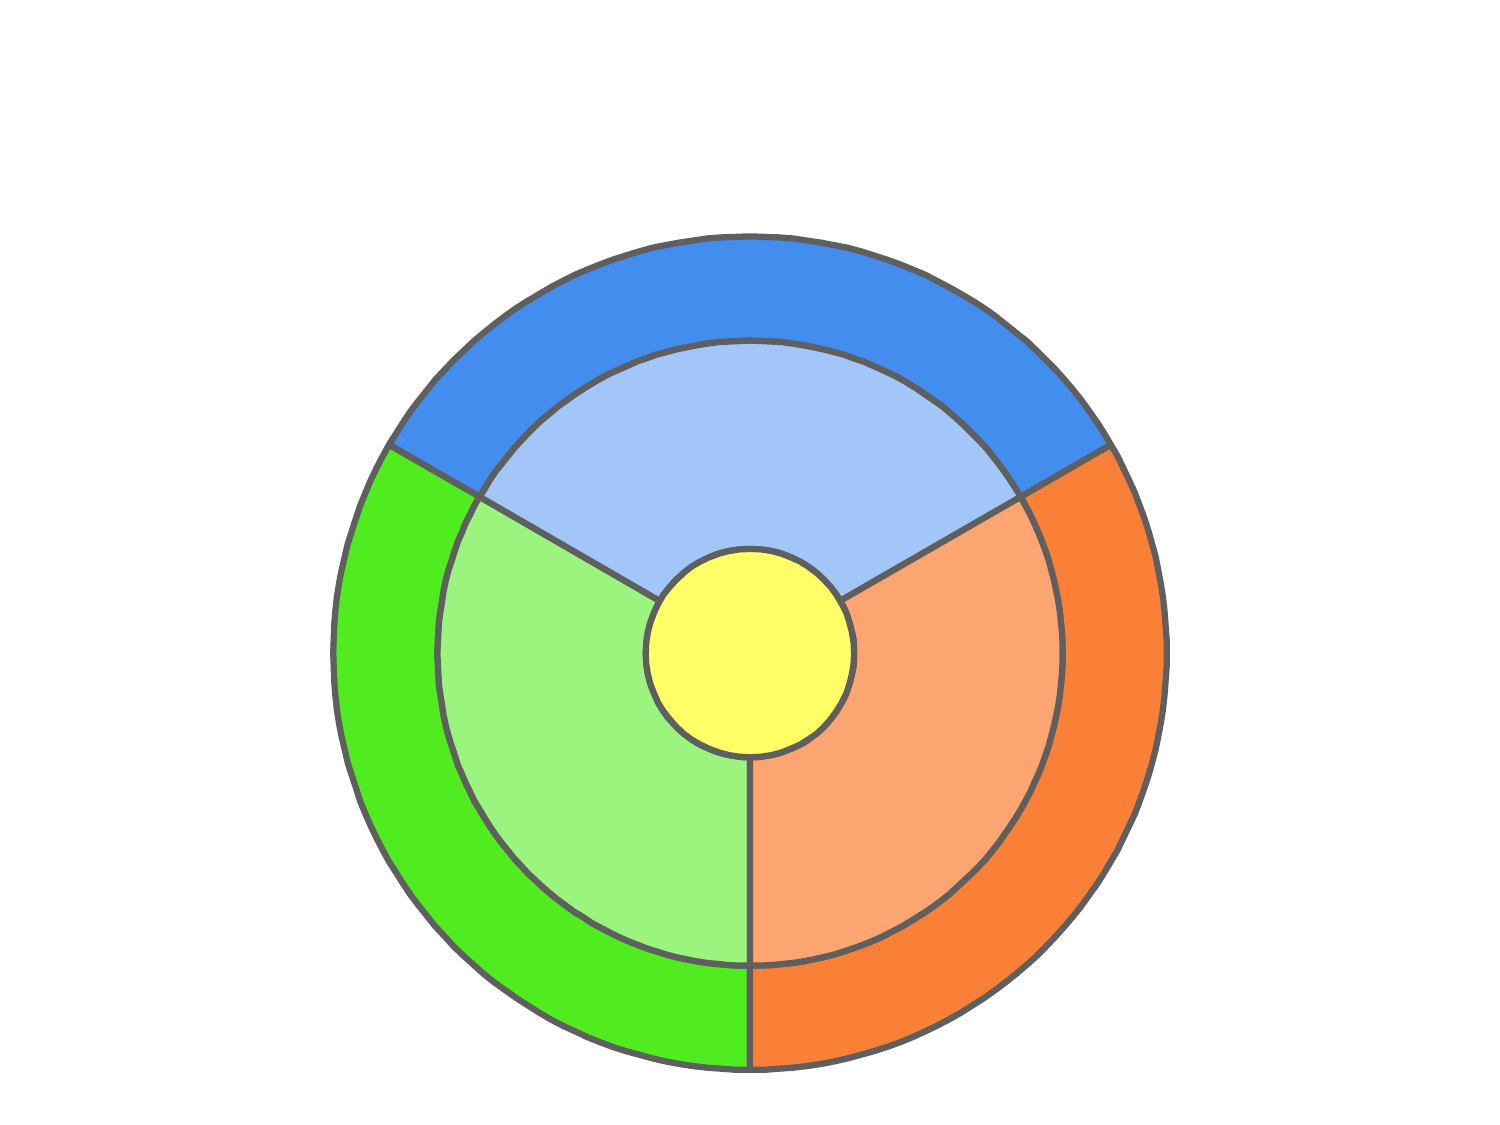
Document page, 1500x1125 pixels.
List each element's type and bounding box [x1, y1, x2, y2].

text_box [389, 236, 1111, 496]
text_box [645, 548, 855, 758]
text_box [333, 444, 749, 1070]
text_box [479, 340, 1021, 601]
text_box [437, 497, 749, 966]
text_box [749, 496, 1063, 966]
text_box [749, 444, 1167, 1070]
